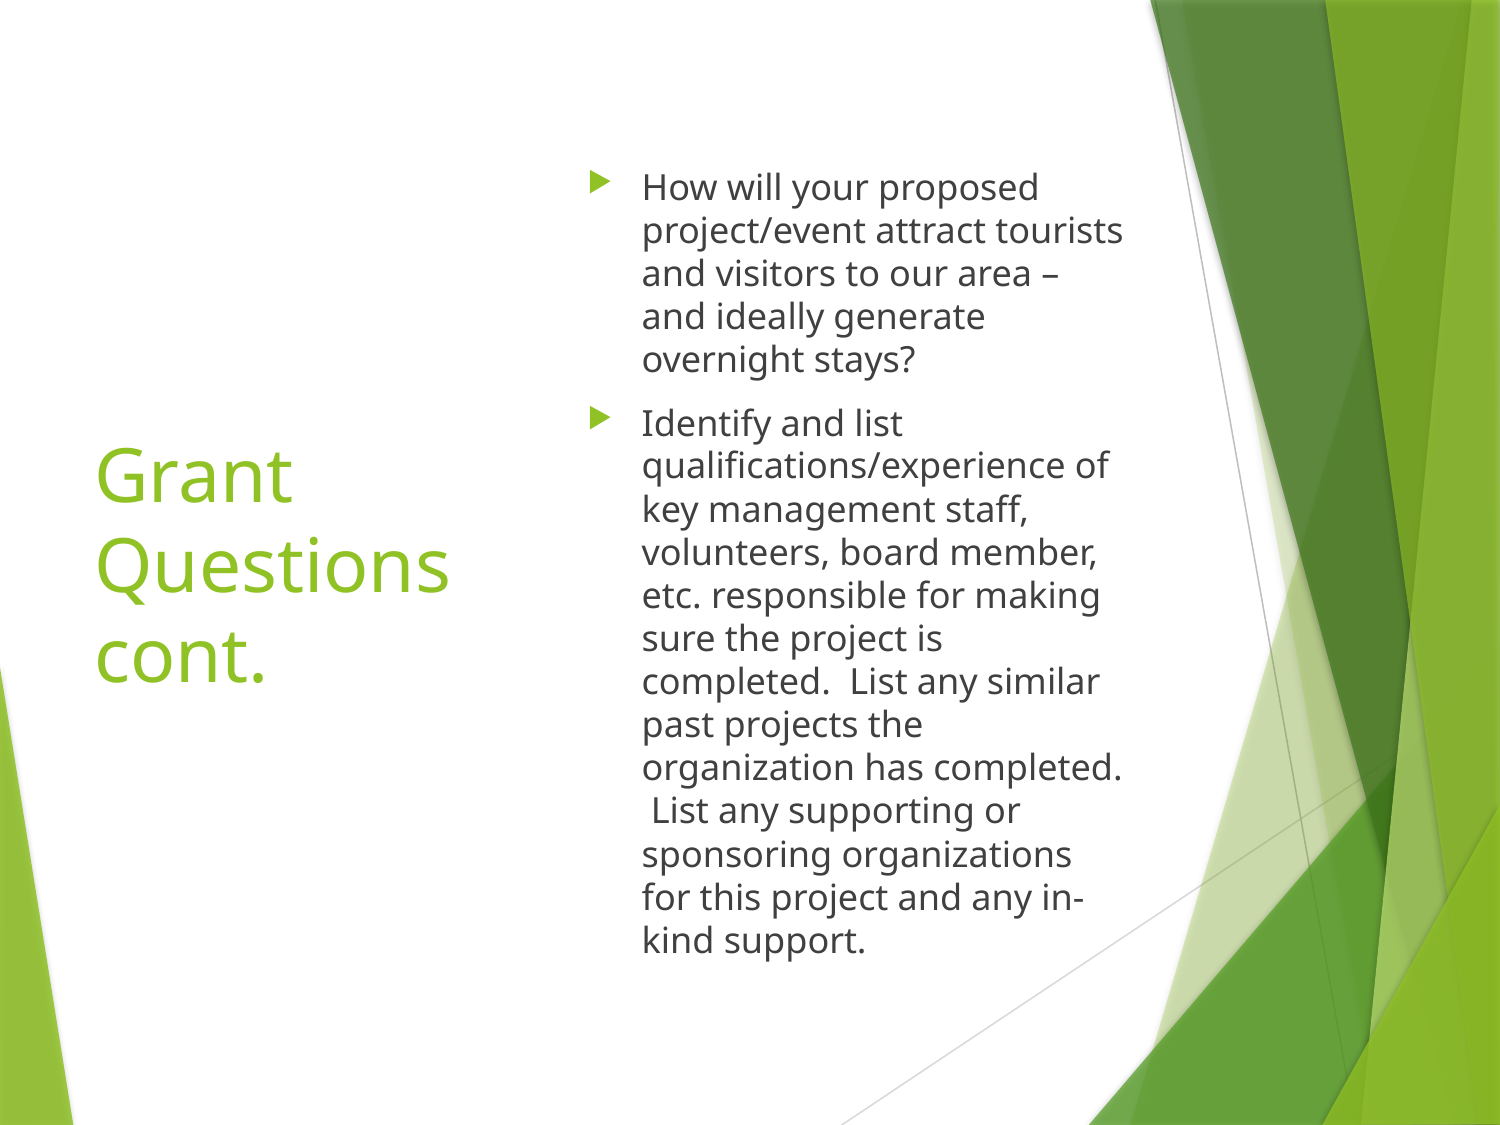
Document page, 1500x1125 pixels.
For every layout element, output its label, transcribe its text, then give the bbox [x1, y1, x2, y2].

title Grant Questions cont. [79, 133, 494, 991]
list How will your proposed project/event attract tourists and visitors to our area – and ideally generate overnight stays? Identify and list qualifications/experience of key management staff, volunteers, board member, etc. responsible for making sure the project is completed. List any similar past projects the organization has completed. List any supporting or sponsoring organizations for this project and any in-kind support. [572, 133, 1141, 991]
